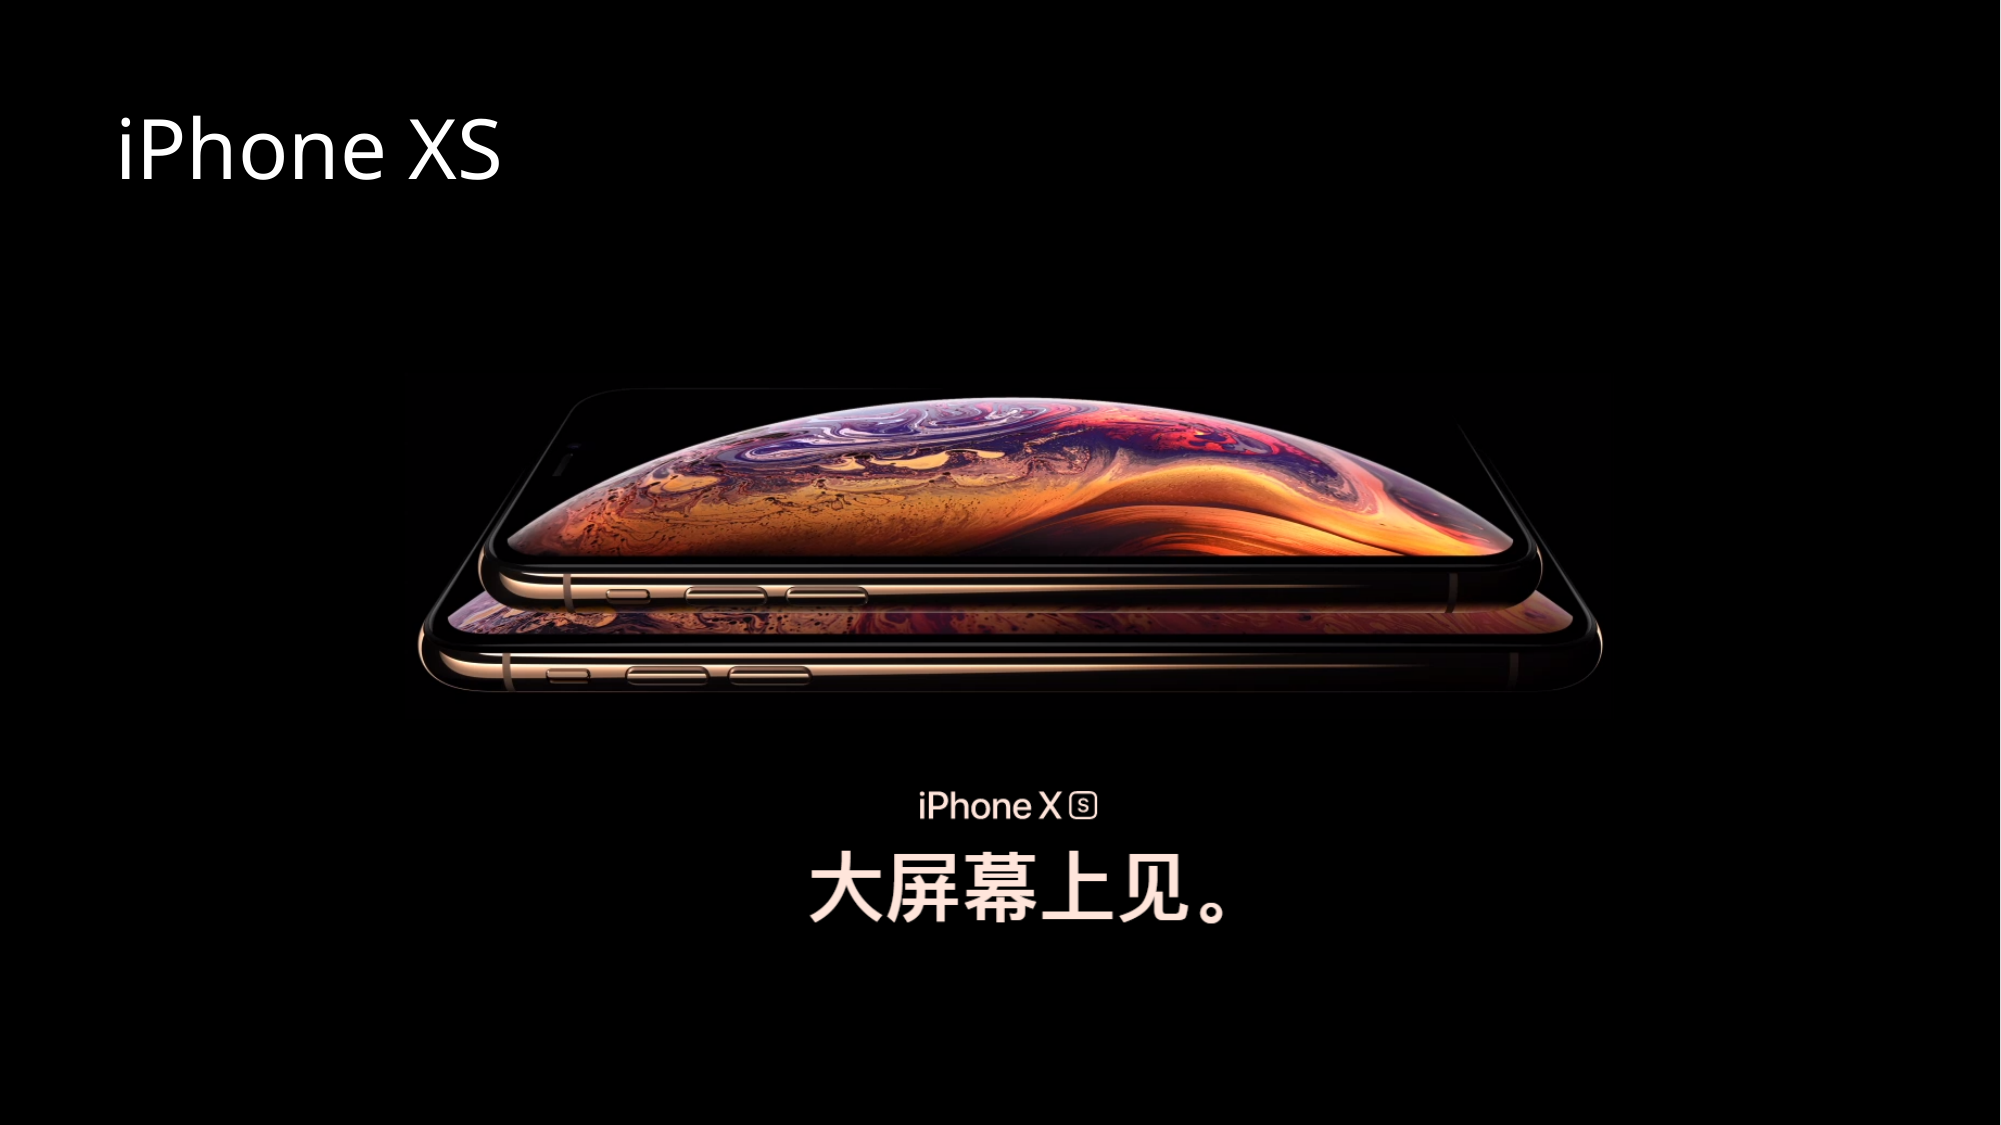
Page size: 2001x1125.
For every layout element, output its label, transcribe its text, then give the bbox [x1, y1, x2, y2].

text_box iPhone XS [100, 88, 519, 204]
picture [335, 245, 1665, 968]
